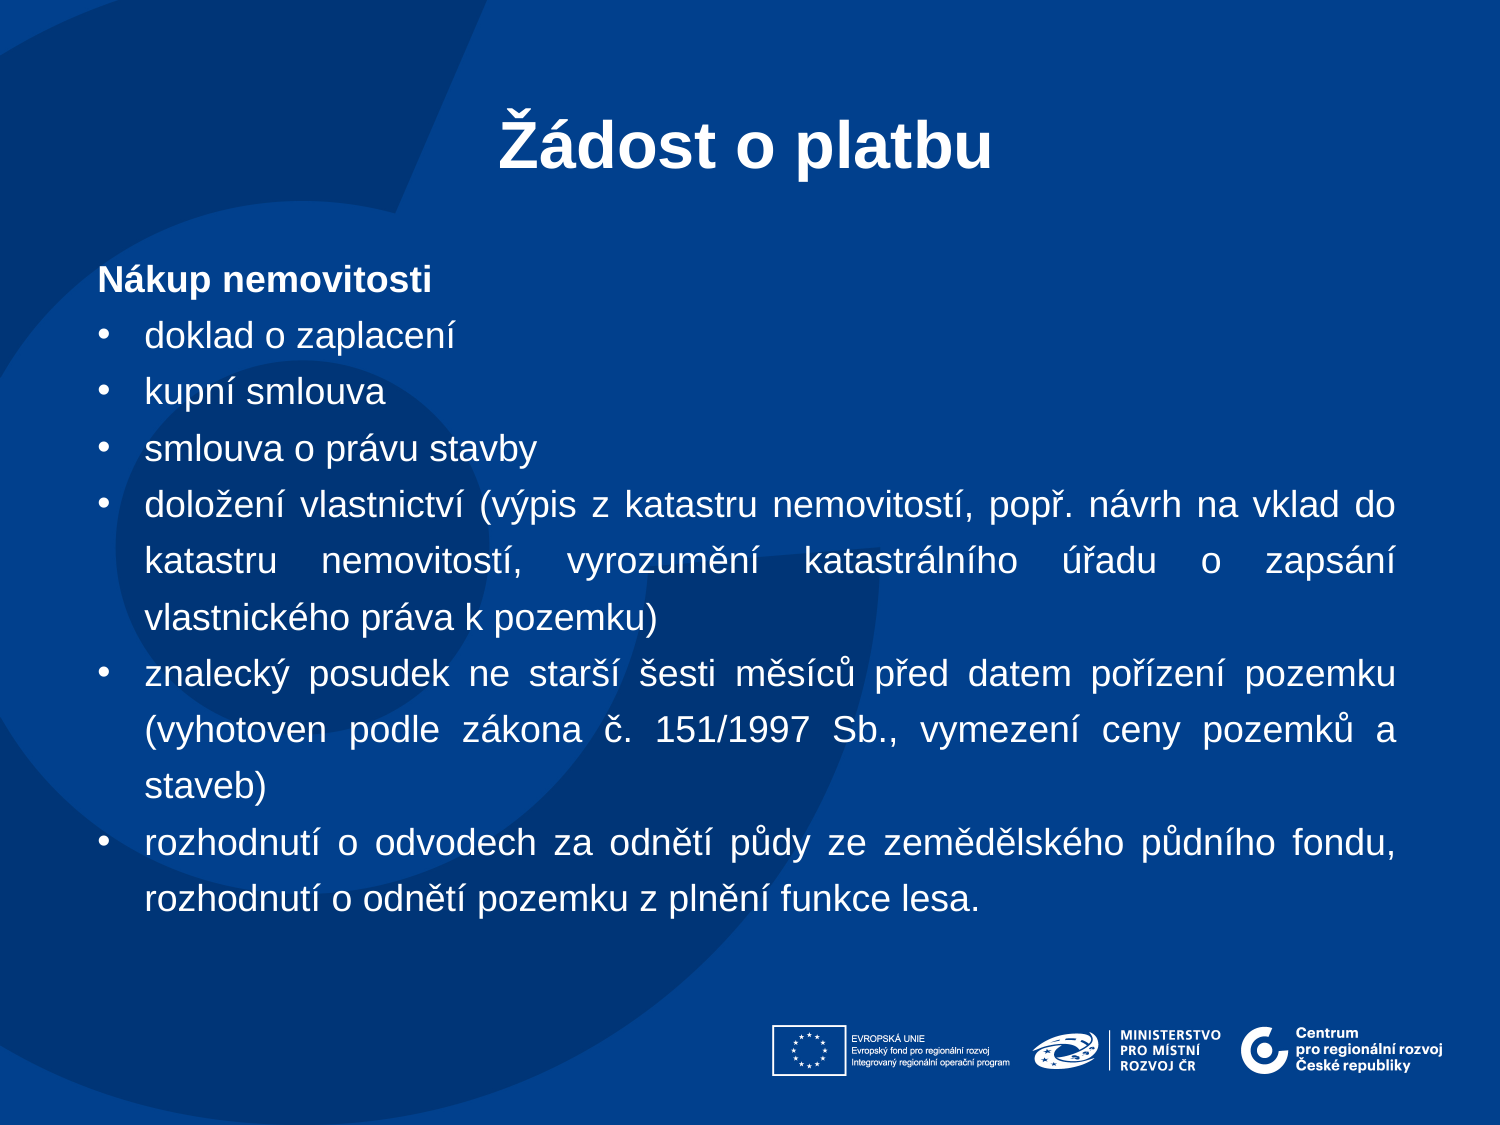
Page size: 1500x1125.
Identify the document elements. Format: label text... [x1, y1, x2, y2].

picture [0, 0, 1500, 1125]
text_box Nákup nemovitosti doklad o zaplacení kupní smlouva smlouva o právu stavby doložení vlastnictví (výpis z katastru nemovitostí, popř. návrh na vklad do katastru nemovitostí, vyrozumění katastrálního úřadu o zapsání vlastnického práva k pozemku) znalecký posudek ne starší šesti měsíců před datem pořízení pozemku (vyhotoven podle zákona č. 151/1997 Sb., vymezení ceny pozemků a staveb) rozhodnutí o odvodech za odnětí půdy ze zemědělského půdního fondu, rozhodnutí o odnětí pozemku z plnění funkce lesa. [82, 236, 1412, 927]
text_box Žádost o platbu [82, 94, 1412, 190]
